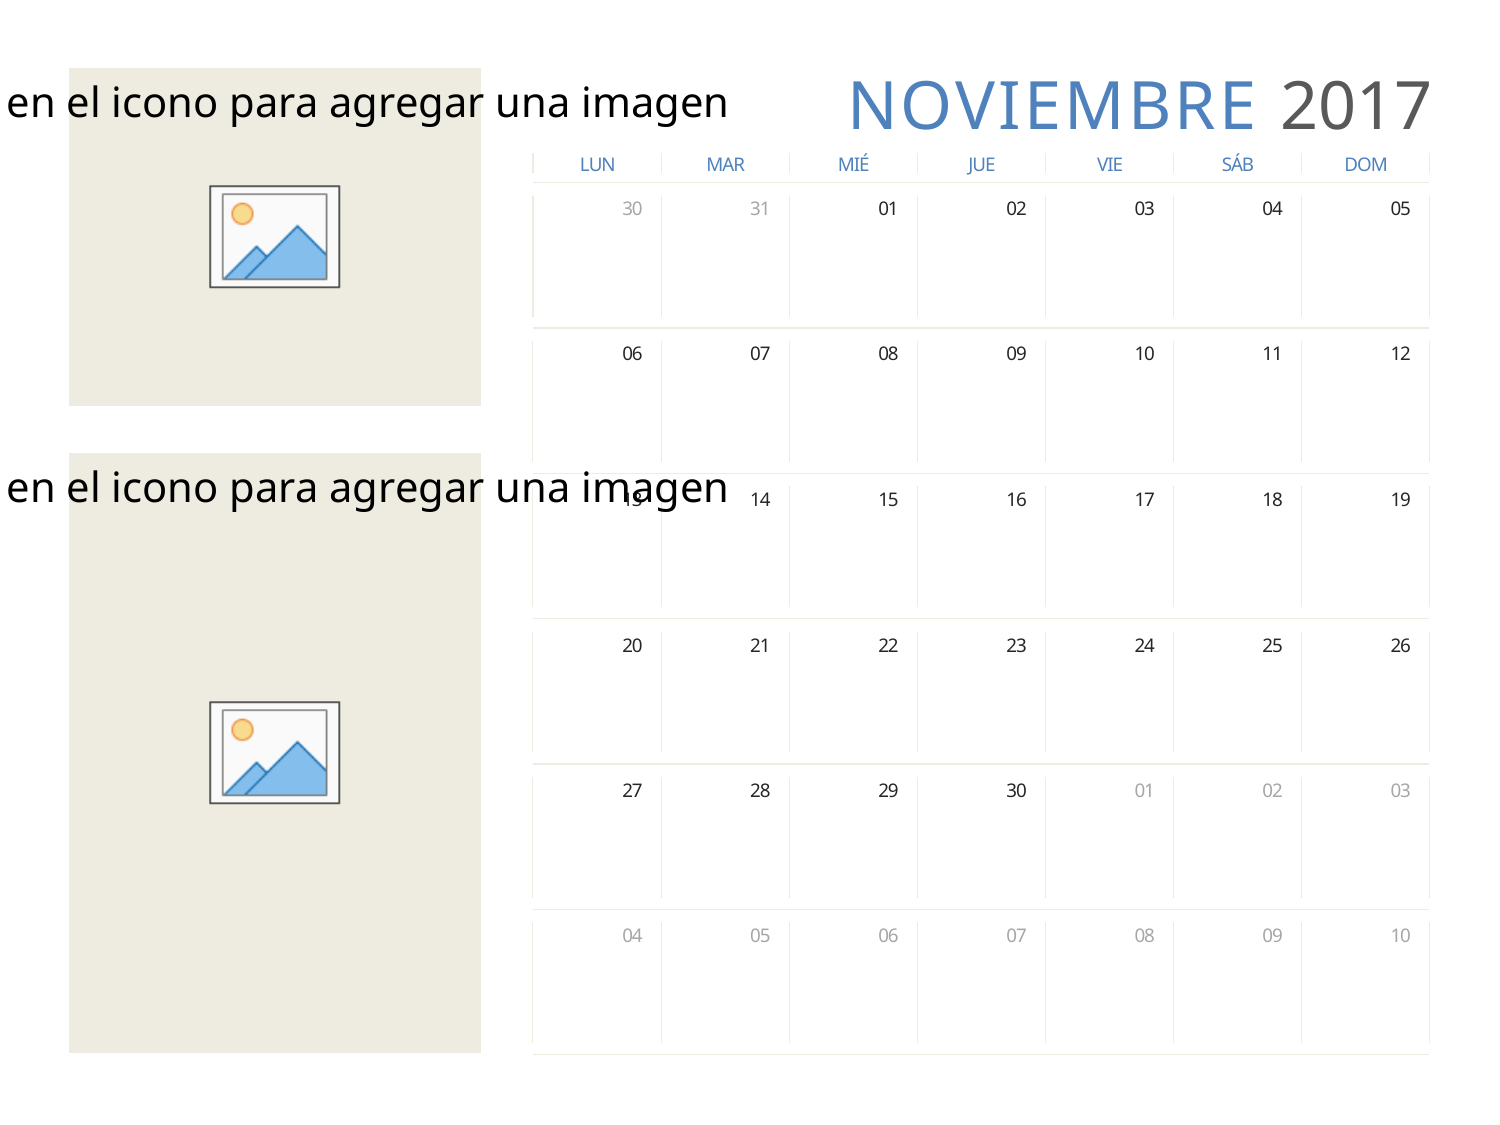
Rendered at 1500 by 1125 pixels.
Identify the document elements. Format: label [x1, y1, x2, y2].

picture [68, 68, 482, 406]
picture [68, 453, 482, 1054]
